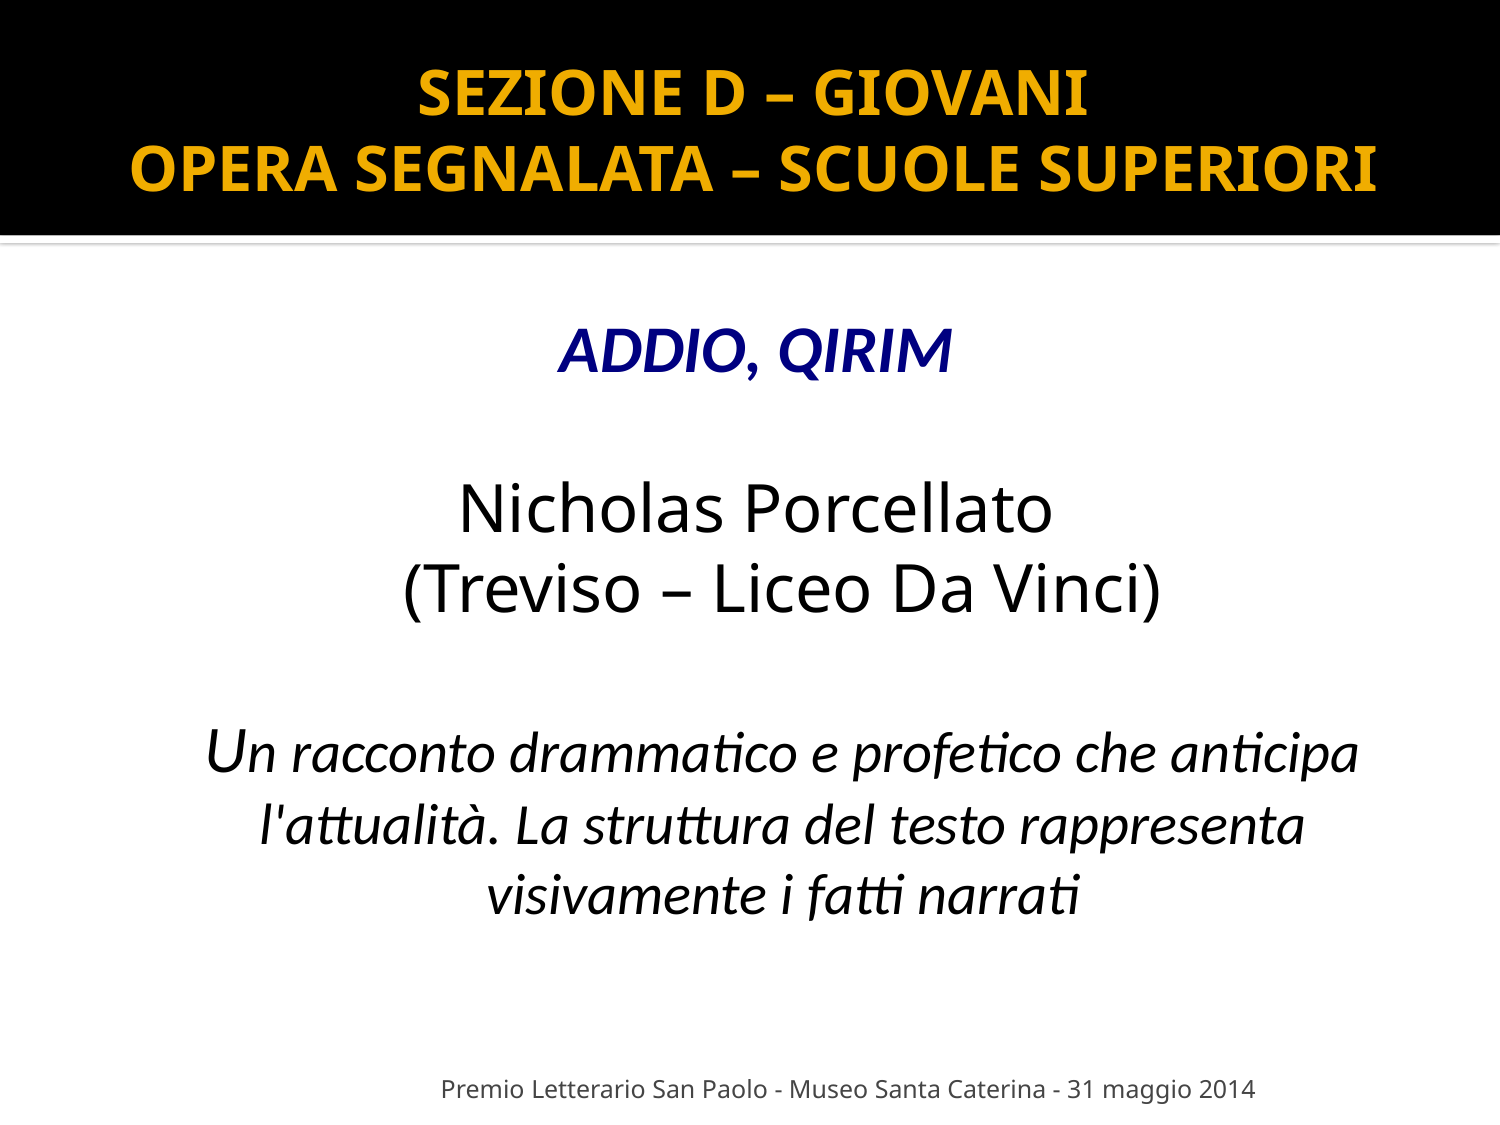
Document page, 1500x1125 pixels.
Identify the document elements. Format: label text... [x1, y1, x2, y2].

footer Premio Letterario San Paolo - Museo Santa Caterina - 31 maggio 2014 [433, 1062, 1337, 1108]
title SEZIONE D – GIOVANI OPERA SEGNALATA – SCUOLE SUPERIORI [75, 25, 1425, 231]
list ADDIO, QIRIM Nicholas Porcellato (Treviso – Liceo Da Vinci) Un racconto drammatico e profetico che anticipa l'attualità. La struttura del testo rappresenta visivamente i fatti narrati [75, 291, 1425, 1050]
